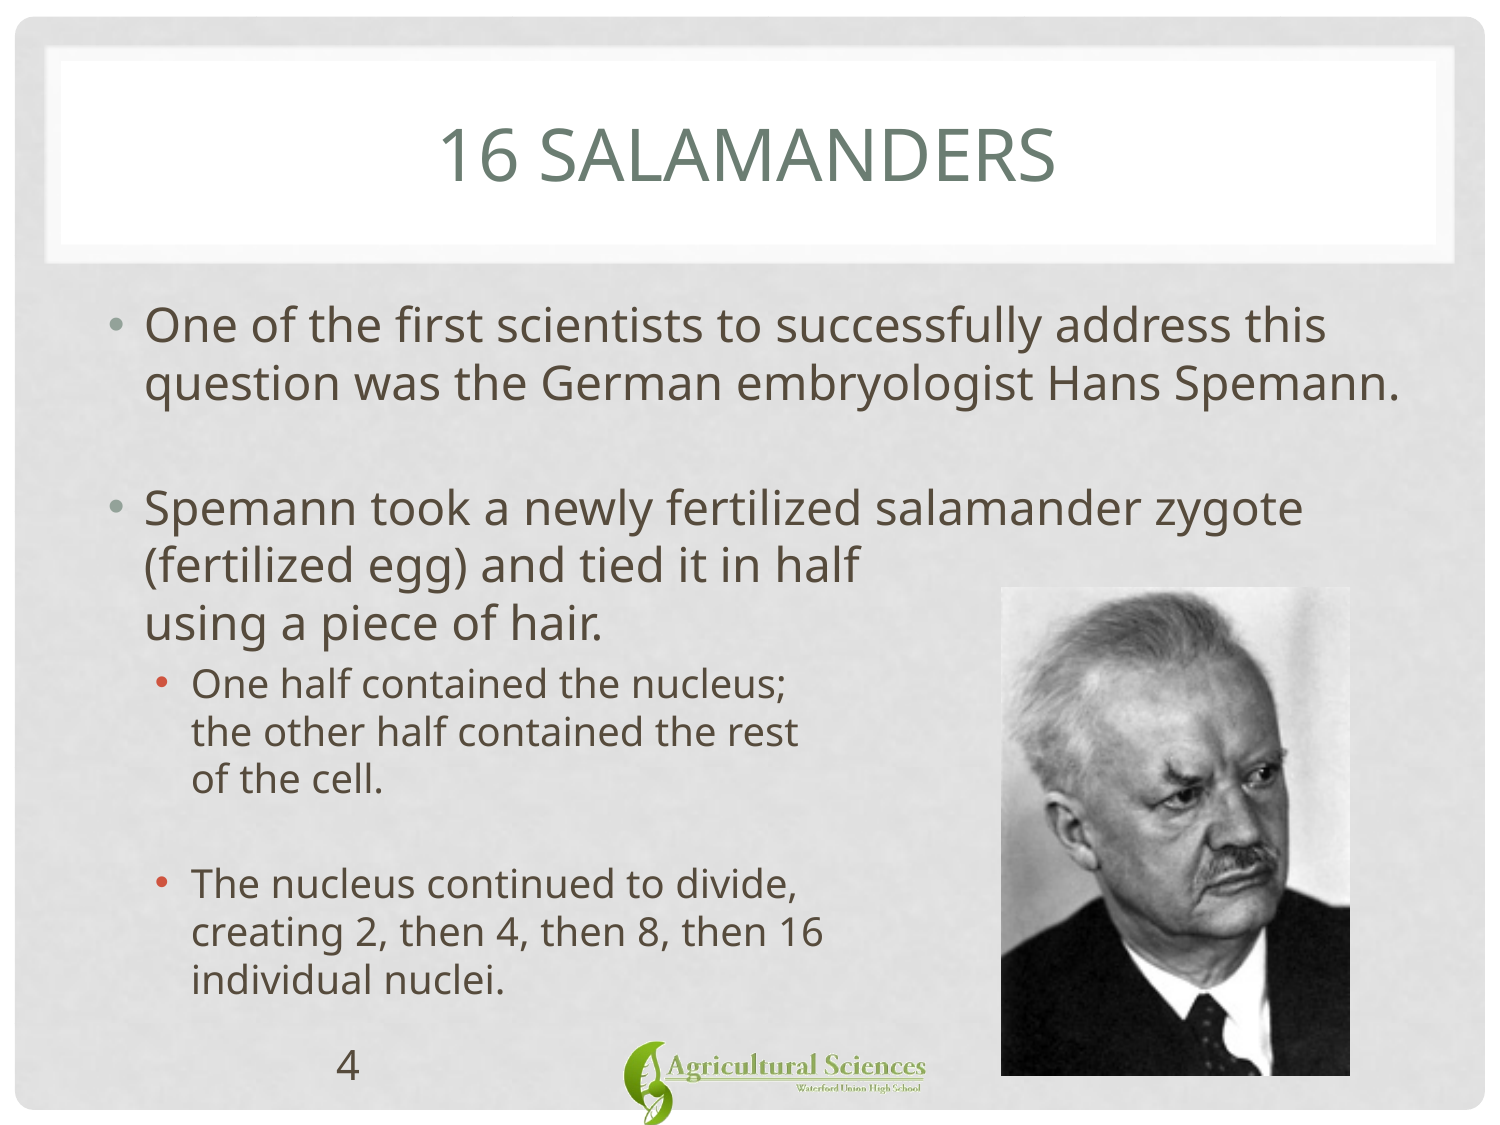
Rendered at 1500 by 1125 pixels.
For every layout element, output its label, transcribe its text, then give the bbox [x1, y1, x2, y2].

title 16 Salamanders [69, 66, 1425, 238]
picture [612, 1038, 938, 1125]
list One of the first scientists to successfully address this question was the German embryologist Hans Spemann. Spemann took a newly fertilized salamander zygote (fertilized egg) and tied it in half using a piece of hair. One half contained the nucleus; the other half contained the rest of the cell. The nucleus continued to divide, creating 2, then 4, then 8, then 16 individual nuclei. [75, 287, 1425, 1038]
picture [1001, 587, 1351, 1076]
slide_number 4 [24, 1037, 375, 1098]
